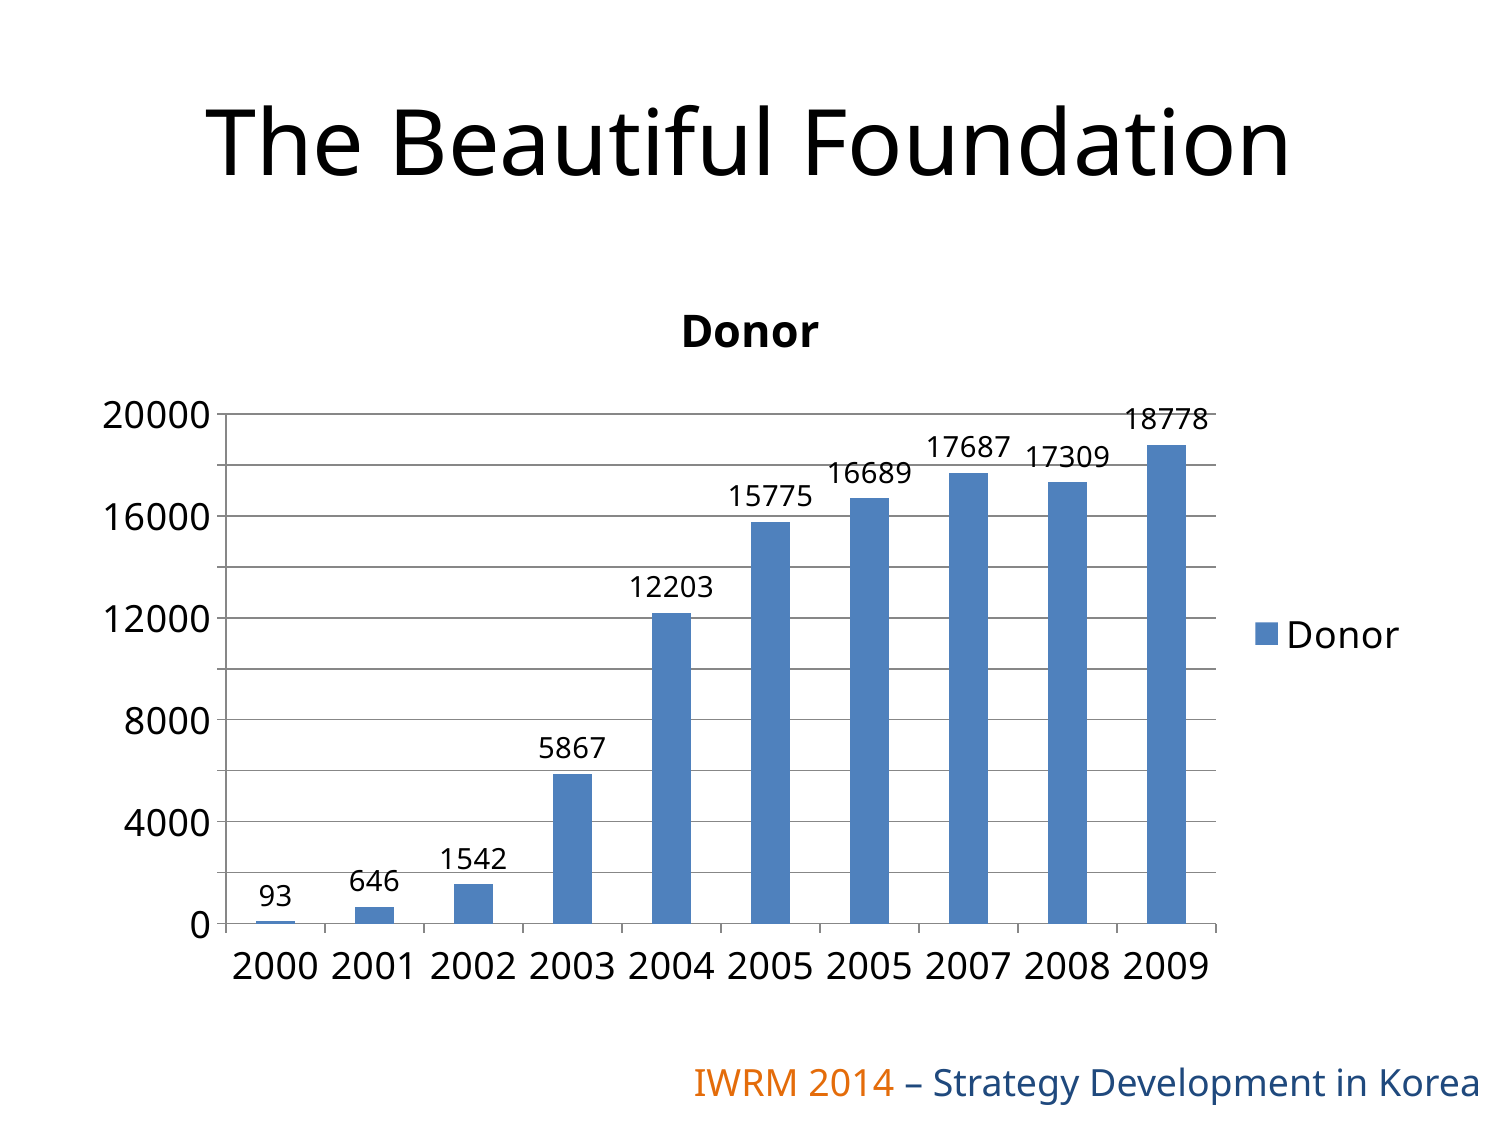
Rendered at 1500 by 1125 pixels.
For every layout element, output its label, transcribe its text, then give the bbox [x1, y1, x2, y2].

chart [74, 262, 1426, 1006]
title The Beautiful Foundation [75, 45, 1425, 233]
text_box IWRM 2014 – Strategy Development in Korea [679, 1052, 1500, 1112]
